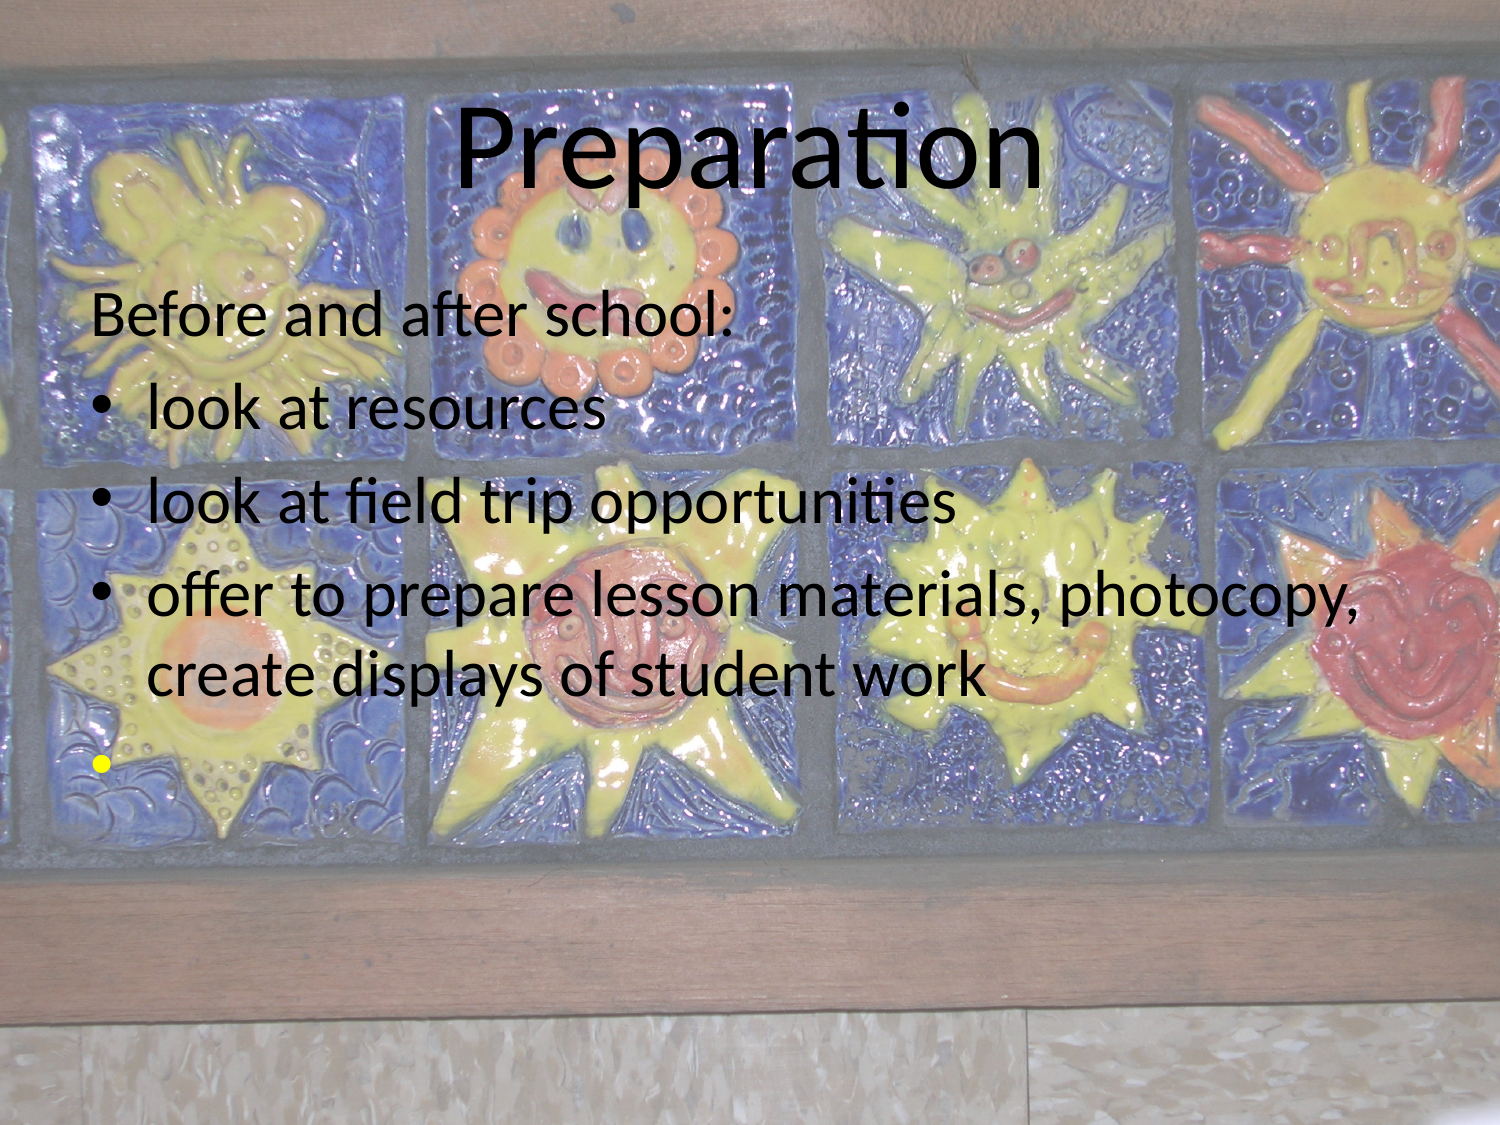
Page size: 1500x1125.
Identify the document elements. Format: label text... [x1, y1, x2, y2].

title Preparation [75, 45, 1425, 233]
list Before and after school: look at resources look at field trip opportunities offer to prepare lesson materials, photocopy, create displays of student work [75, 262, 1425, 1005]
